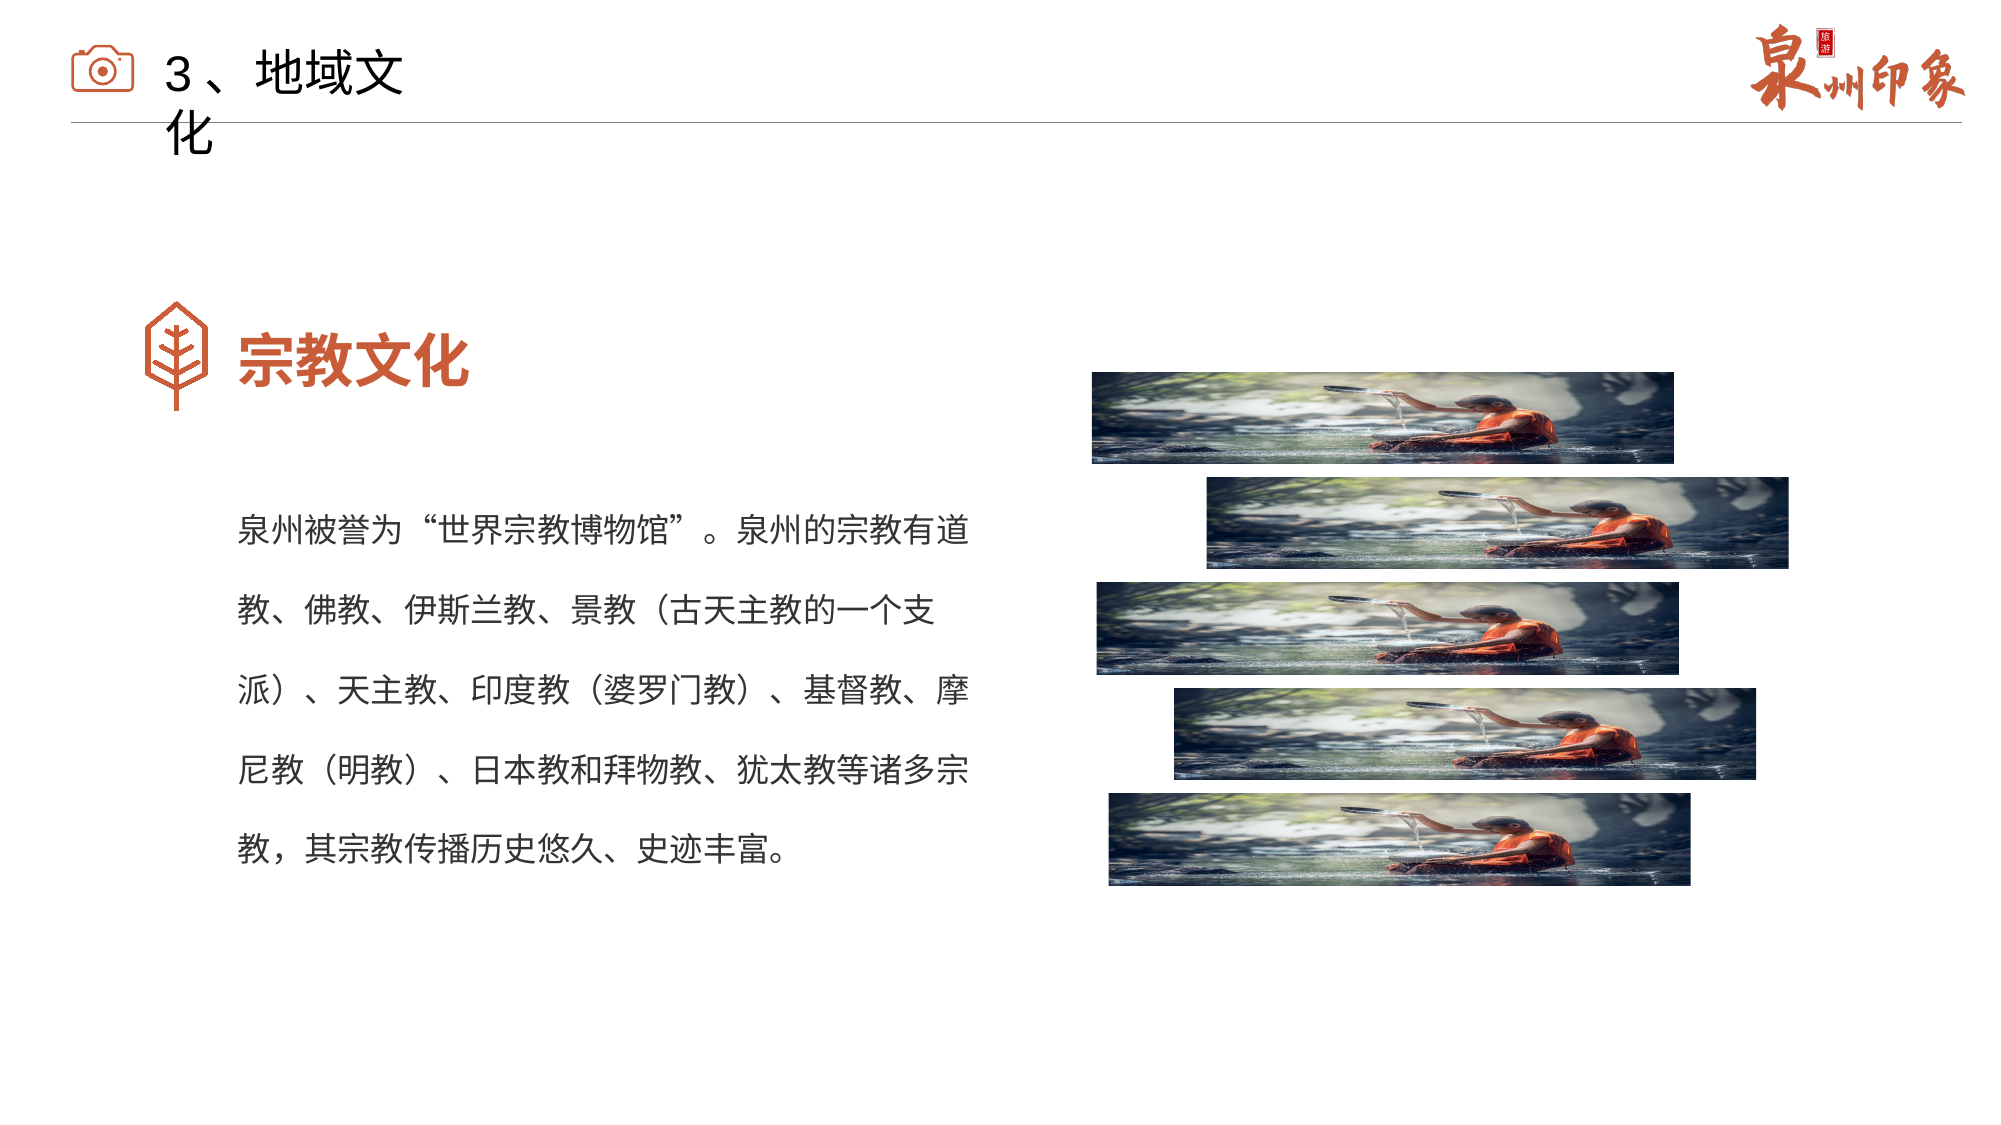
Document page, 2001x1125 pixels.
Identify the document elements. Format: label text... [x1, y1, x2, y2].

picture [1697, 688, 1757, 780]
text_box [145, 301, 208, 411]
text_box 泉州被誉为“世界宗教博物馆”。泉州的宗教有道教、佛教、伊斯兰教、景教（古天主教的一个支派）、天主教、印度教（婆罗门教）、基督教、摩尼教（明教）、日本教和拜物教、犹太教等诸多宗教，其宗教传播历史悠久、史迹丰富。 [223, 461, 1012, 876]
picture [1108, 793, 1183, 886]
picture [1174, 688, 1183, 780]
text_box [1183, 280, 1697, 978]
text_box 宗教文化 [222, 316, 525, 402]
text_box [70, 43, 136, 93]
text_box 3、地域文化 [149, 34, 467, 122]
picture [1692, 0, 2000, 174]
text_box 3、地域文化 [149, 123, 467, 170]
picture [1096, 582, 1183, 675]
picture [1091, 372, 1183, 464]
picture [1697, 477, 1789, 569]
